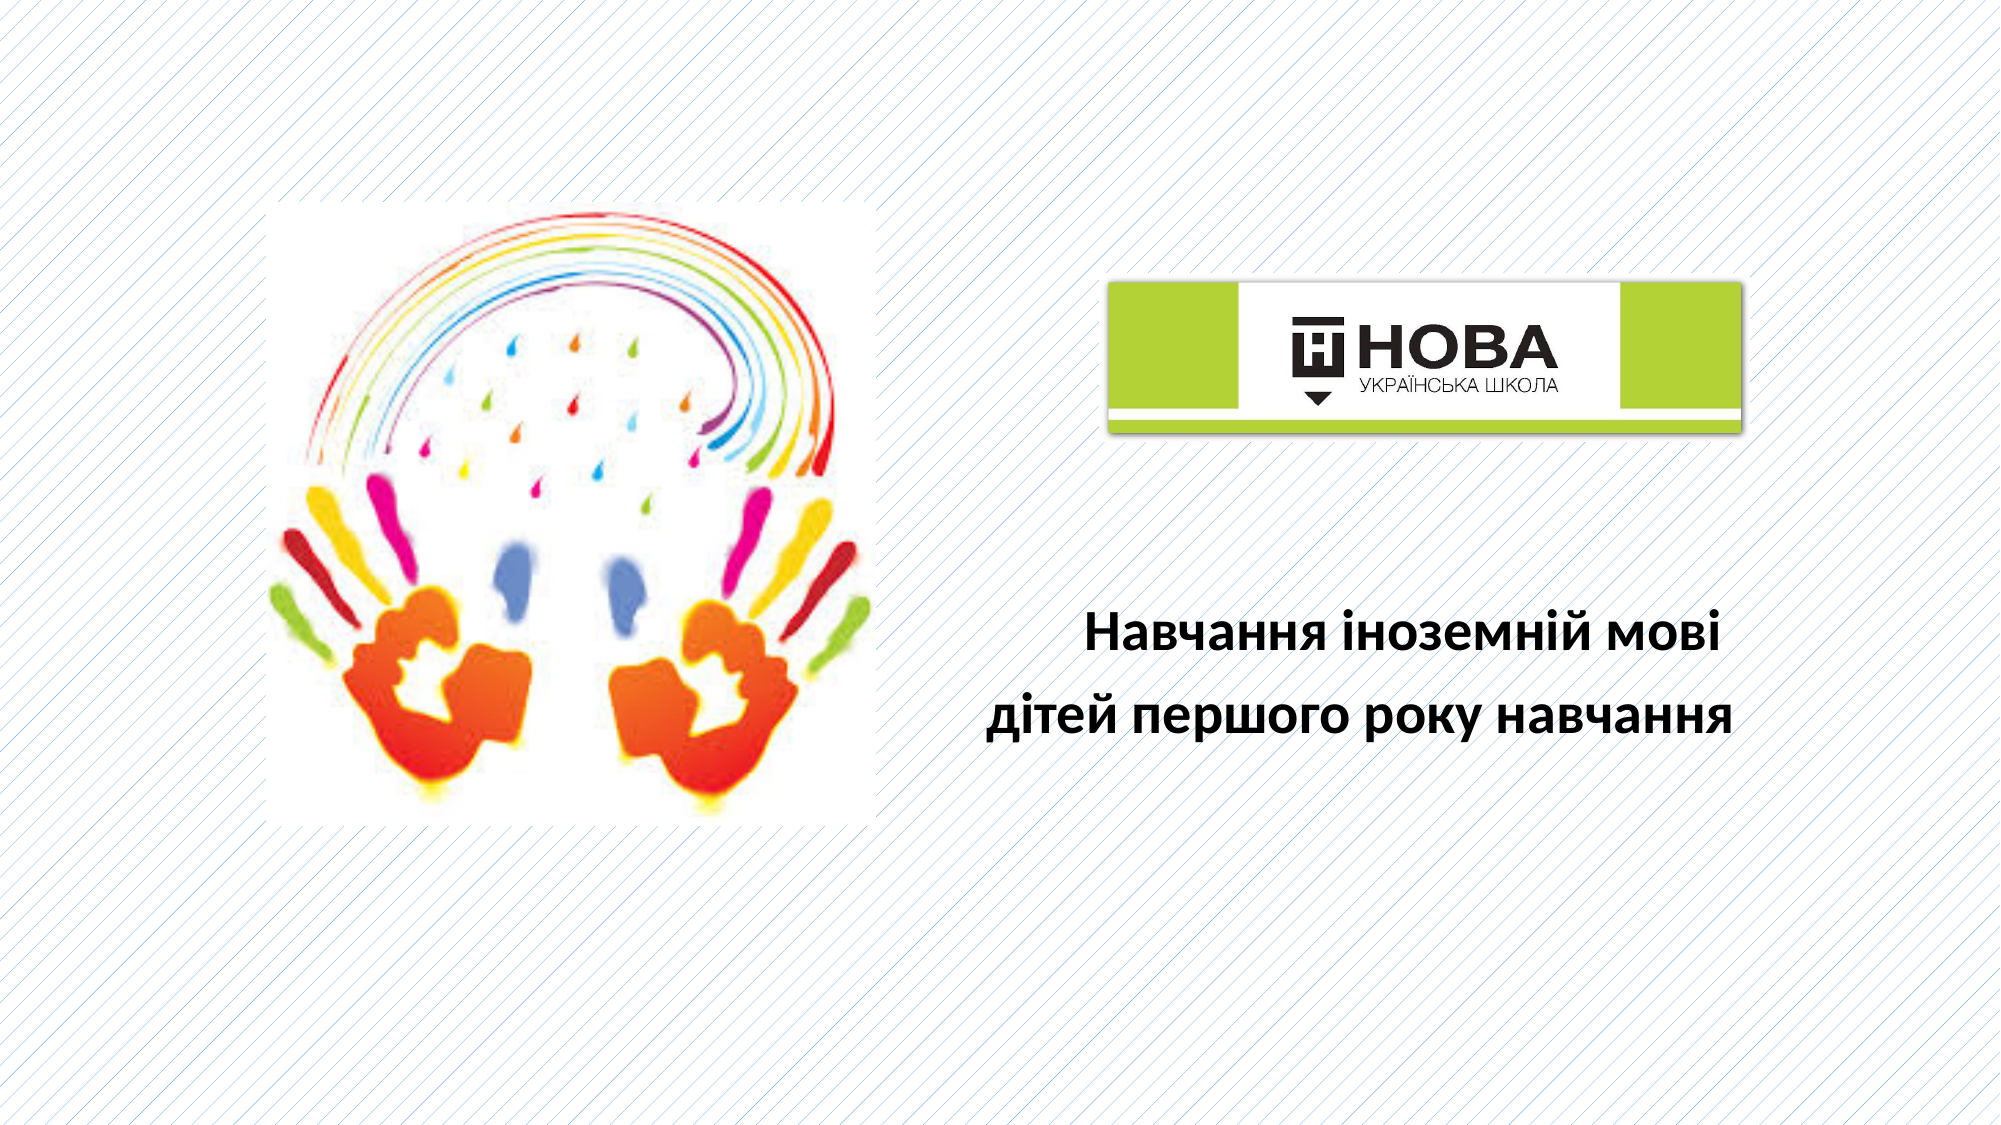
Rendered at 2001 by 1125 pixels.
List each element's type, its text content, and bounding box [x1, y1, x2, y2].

picture [266, 202, 876, 826]
picture [1099, 272, 1750, 442]
subtitle Навчання іноземній мові дітей першого року навчання [942, 592, 1750, 775]
